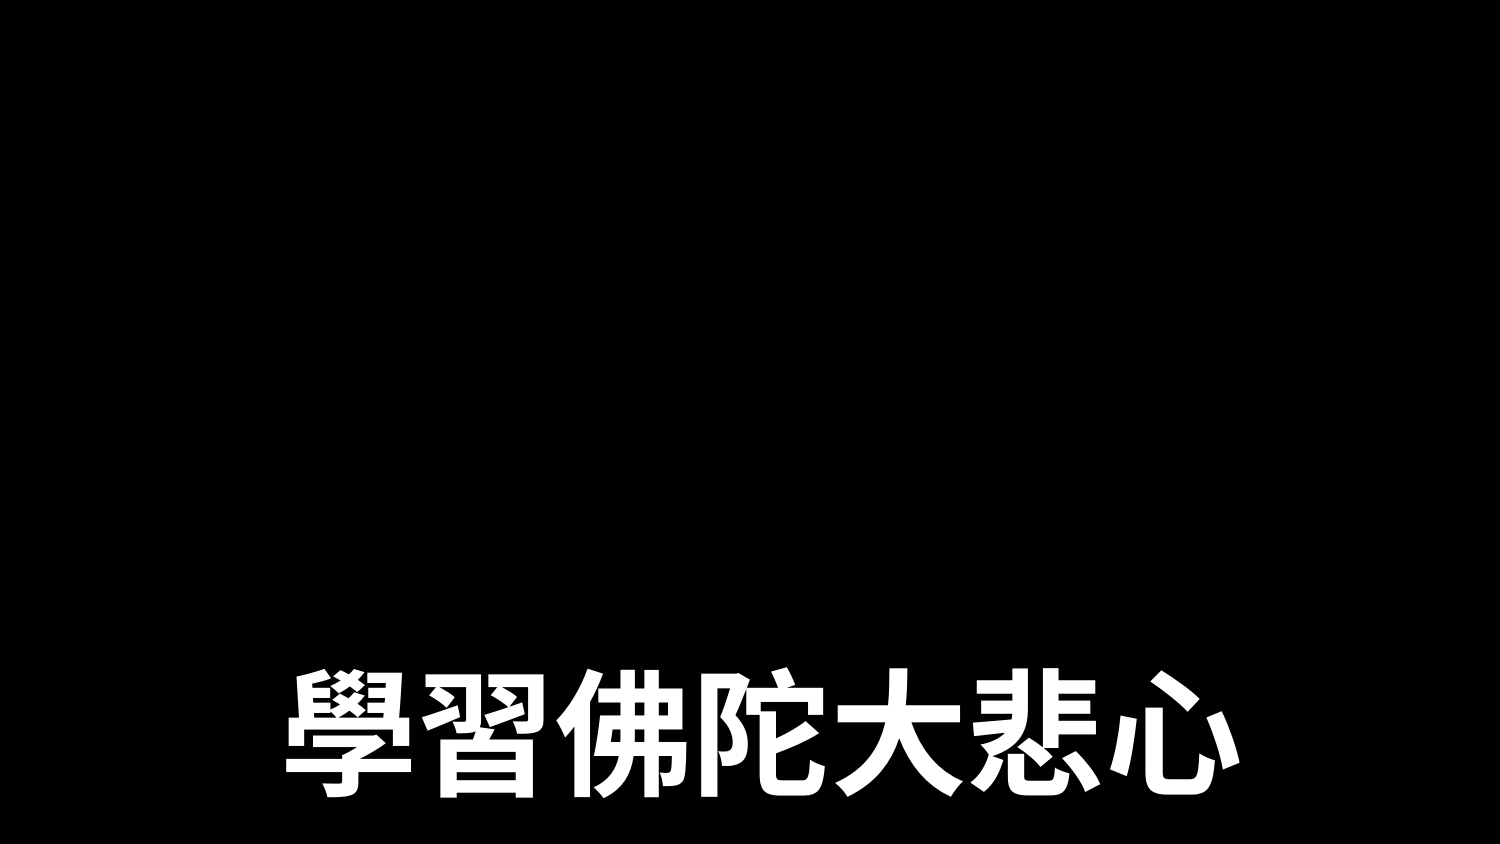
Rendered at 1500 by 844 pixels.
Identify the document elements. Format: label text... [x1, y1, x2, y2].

title 學習佛陀大悲心 [123, 639, 1399, 821]
